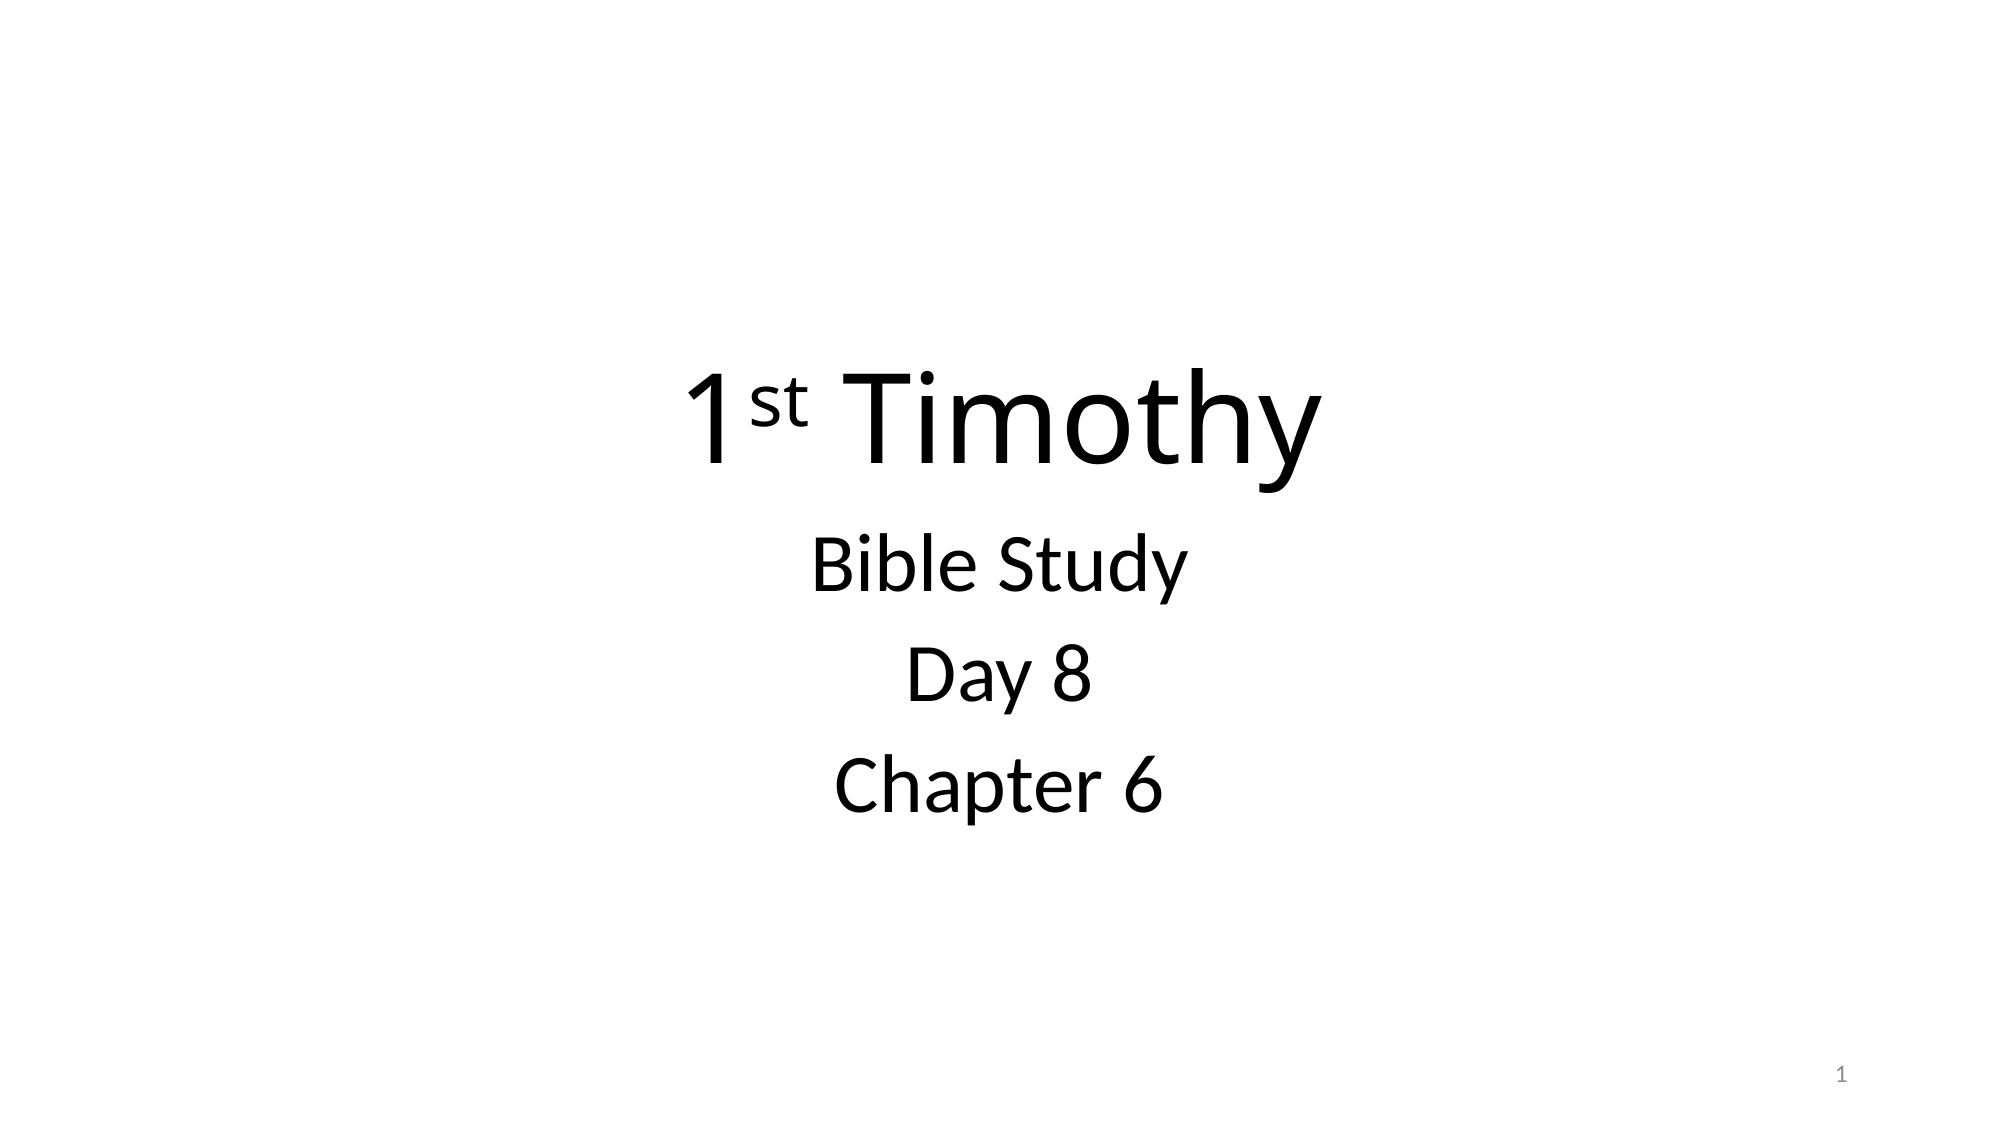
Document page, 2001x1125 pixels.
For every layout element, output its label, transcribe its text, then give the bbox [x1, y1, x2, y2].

title 1st Timothy [249, 184, 1750, 499]
subtitle Bible Study Day 8 Chapter 6 [249, 511, 1750, 863]
slide_number 1 [1412, 1042, 1863, 1103]
